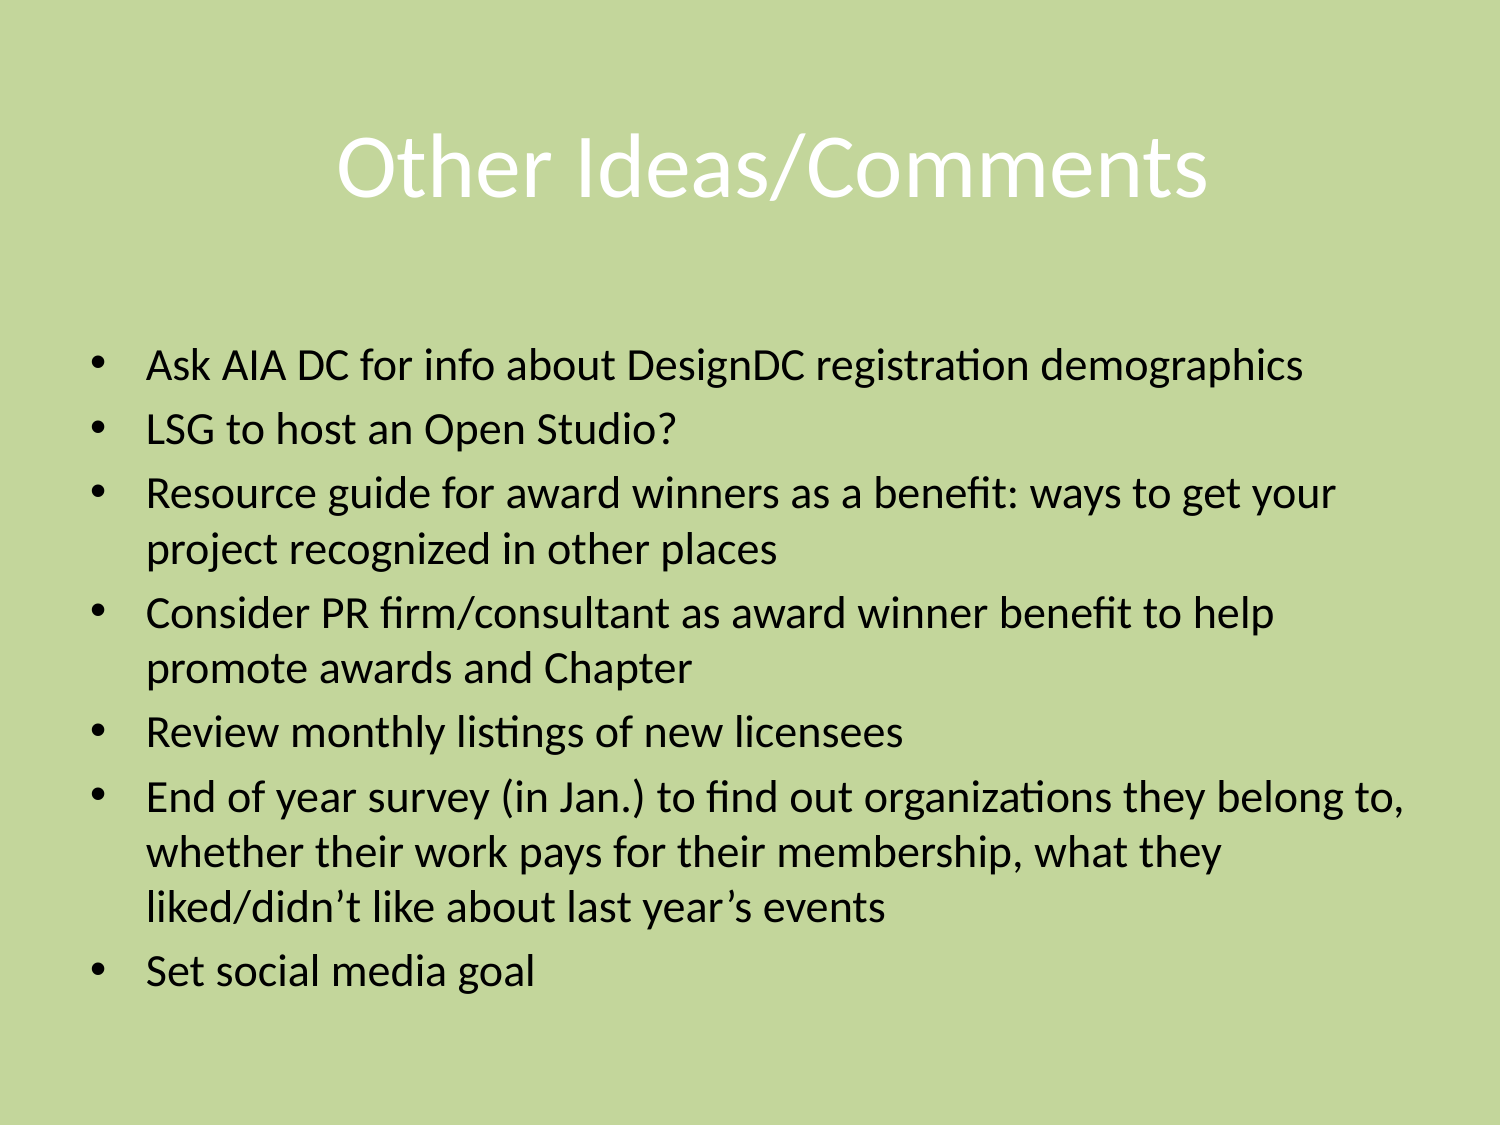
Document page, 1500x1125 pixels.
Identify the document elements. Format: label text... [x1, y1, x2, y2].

title Other Ideas/Comments [98, 66, 1449, 255]
list Ask AIA DC for info about DesignDC registration demographics LSG to host an Open Studio? Resource guide for award winners as a benefit: ways to get your project recognized in other places Consider PR firm/consultant as award winner benefit to help promote awards and Chapter Review monthly listings of new licensees End of year survey (in Jan.) to find out organizations they belong to, whether their work pays for their membership, what they liked/didn’t like about last year’s events Set social media goal [75, 262, 1425, 1005]
